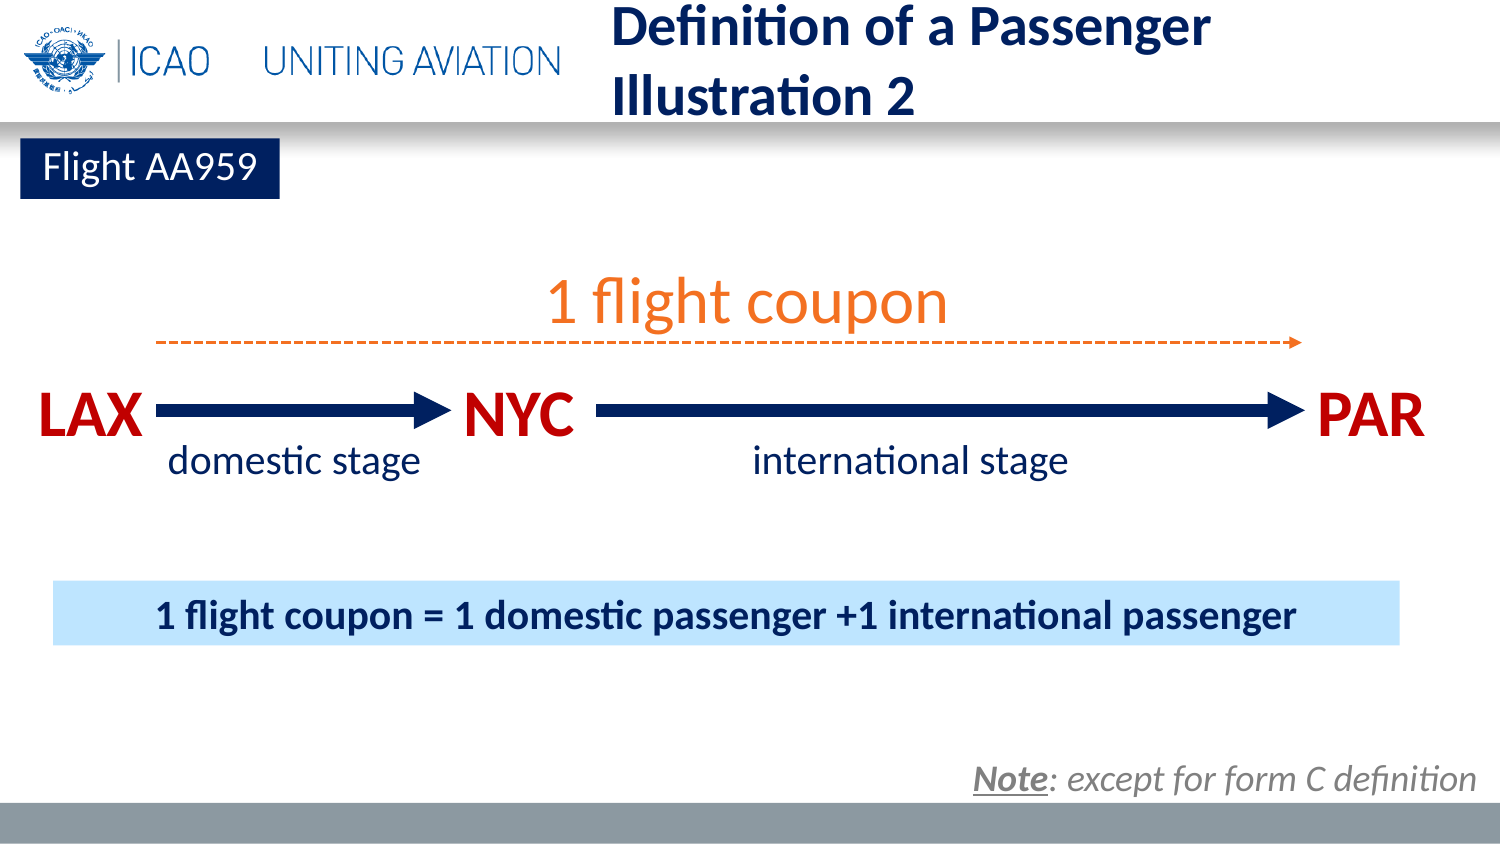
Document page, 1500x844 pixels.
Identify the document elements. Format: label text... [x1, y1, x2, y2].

text_box domestic stage [133, 432, 456, 483]
text_box 1 flight coupon [544, 256, 1032, 337]
text_box 1 flight coupon = 1 domestic passenger +1 international passenger [53, 580, 1400, 646]
text_box PAR [1317, 369, 1427, 450]
text_box LAX [38, 369, 189, 450]
text_box Flight AA959 [20, 138, 280, 199]
text_box Definition of a Passenger Illustration 2 [594, 0, 1500, 122]
picture [0, 0, 1500, 161]
text_box international stage [752, 432, 1070, 483]
text_box NYC [463, 369, 575, 450]
text_box Note: except for form C definition [949, 750, 1500, 802]
